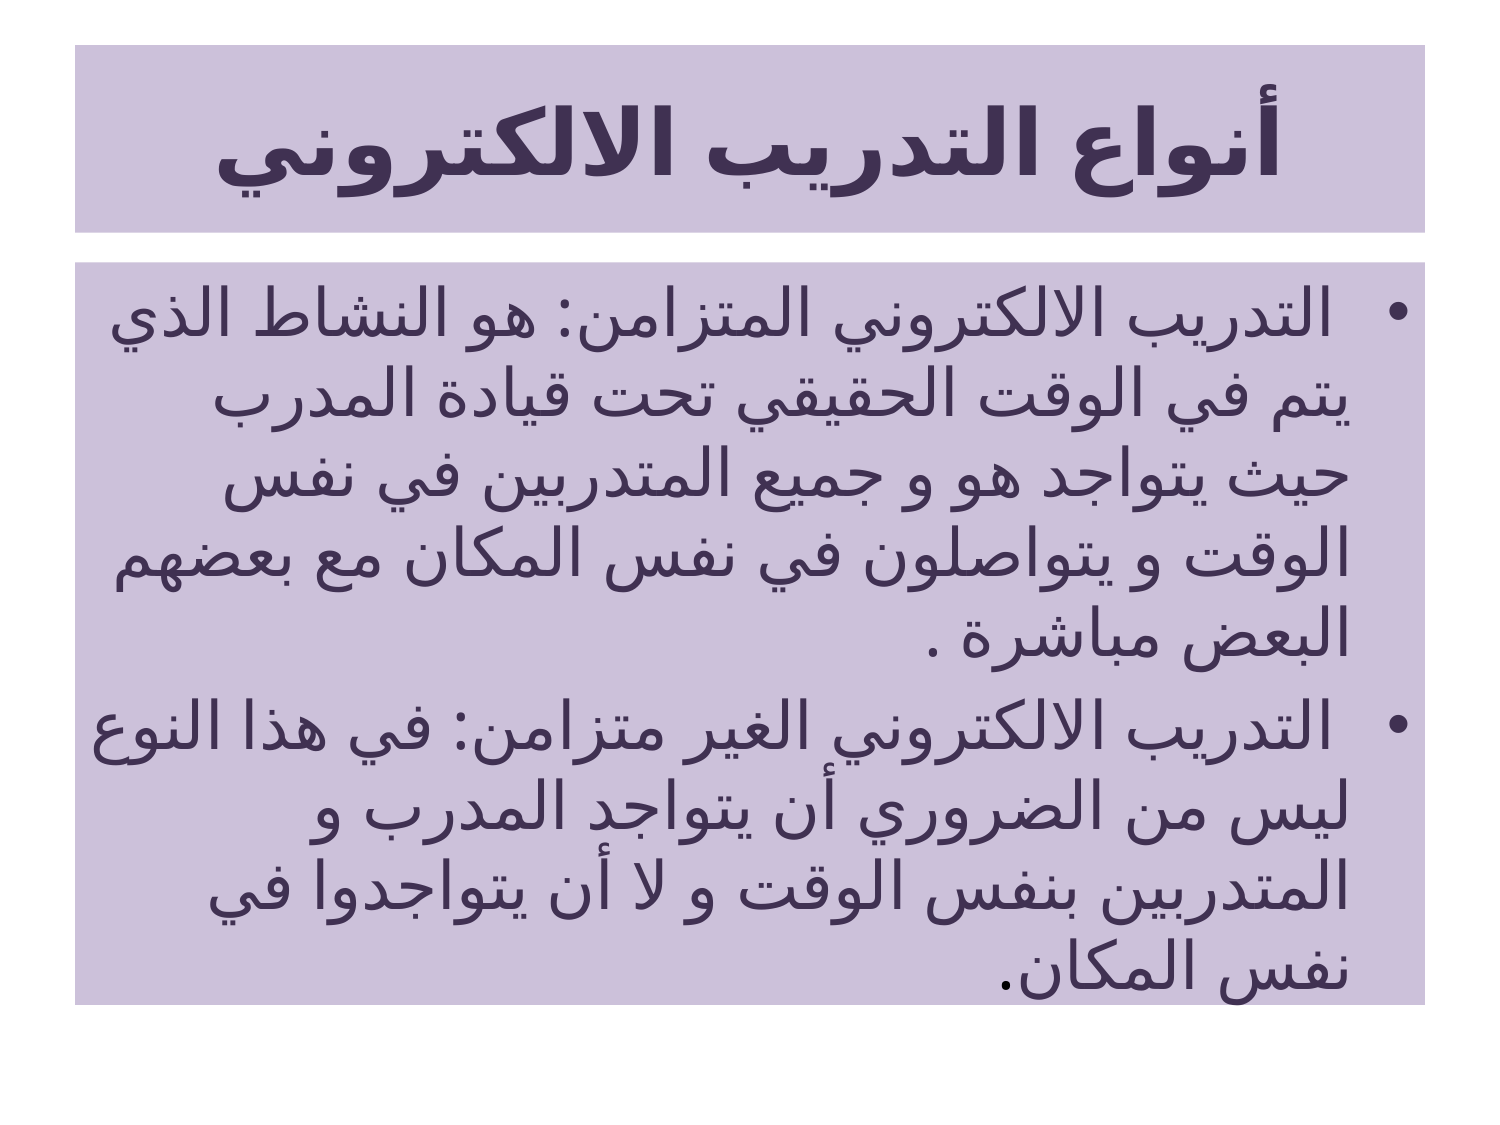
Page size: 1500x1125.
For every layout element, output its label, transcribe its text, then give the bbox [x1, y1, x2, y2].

title أنواع التدريب الالكتروني [75, 45, 1425, 233]
list التدريب الالكتروني المتزامن: هو النشاط الذي يتم في الوقت الحقيقي تحت قيادة المدرب حيث يتواجد هو و جميع المتدربين في نفس الوقت و يتواصلون في نفس المكان مع بعضهم البعض مباشرة . التدريب الالكتروني الغير متزامن: في هذا النوع ليس من الضروري أن يتواجد المدرب و المتدربين بنفس الوقت و لا أن يتواجدوا في نفس المكان. [75, 262, 1425, 1005]
